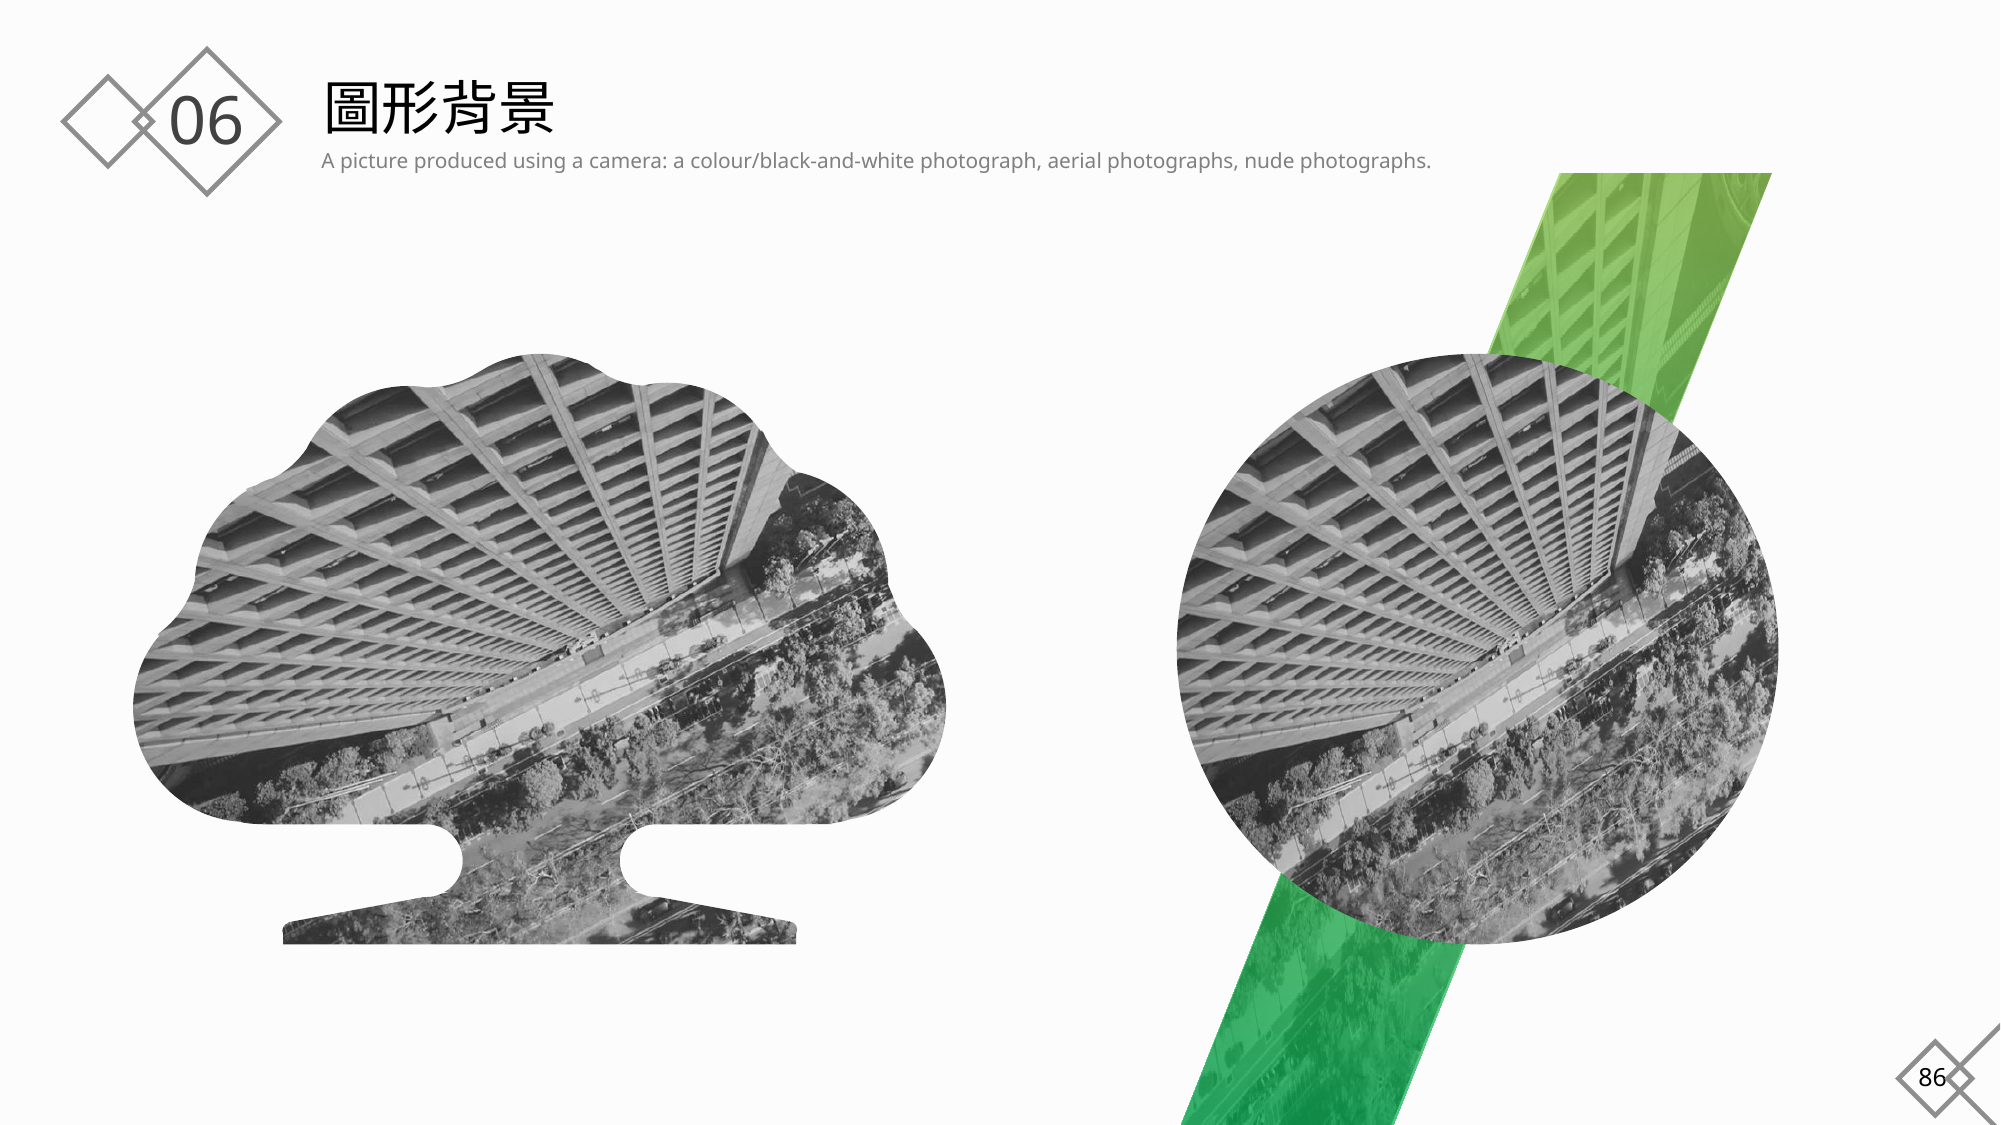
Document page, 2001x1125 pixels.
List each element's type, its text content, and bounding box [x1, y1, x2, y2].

text_box [1487, 172, 1774, 423]
slide_number 86 [1900, 1048, 1966, 1109]
text_box [132, 352, 948, 946]
title 圖形背景 [309, 64, 1939, 150]
text_box [1180, 874, 1466, 1125]
text_box [1175, 352, 1780, 946]
